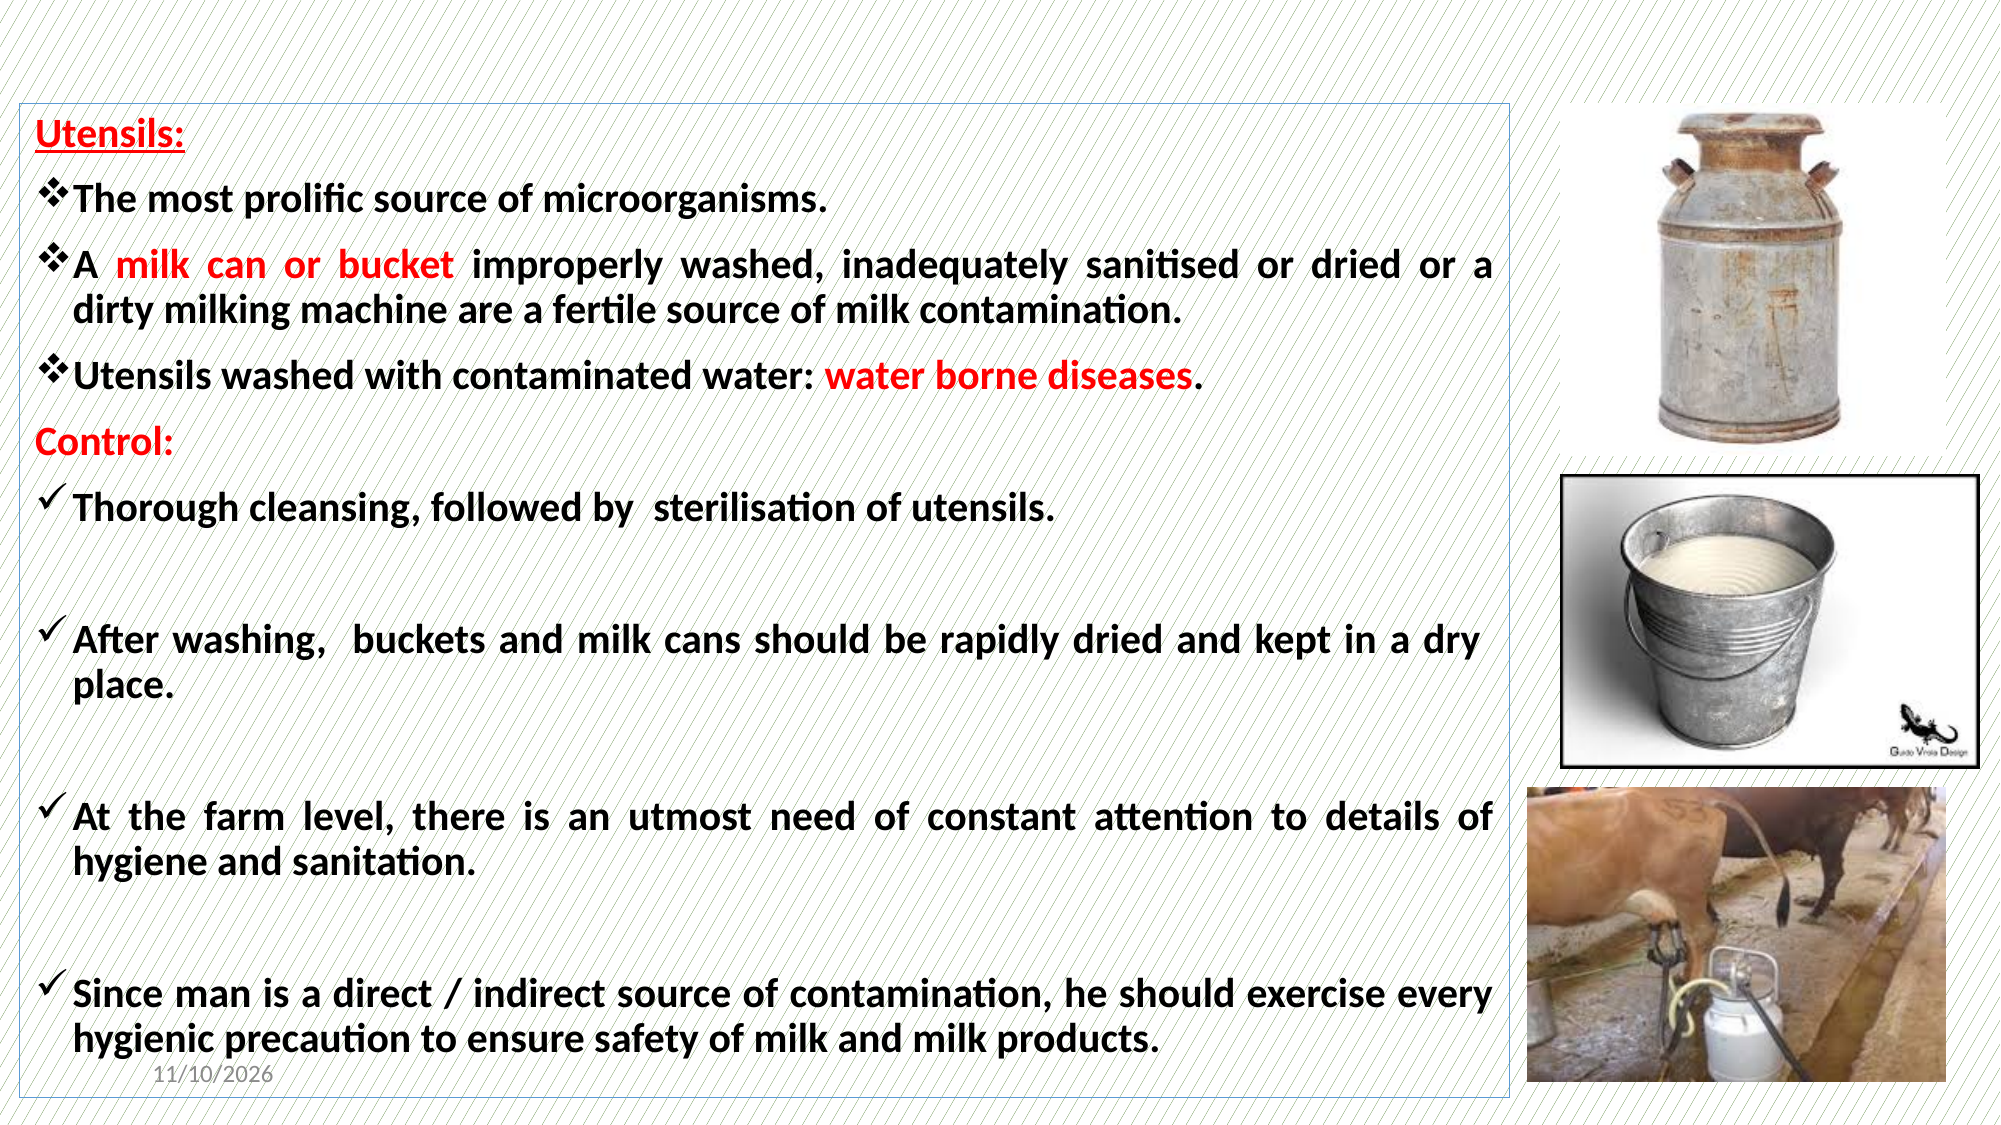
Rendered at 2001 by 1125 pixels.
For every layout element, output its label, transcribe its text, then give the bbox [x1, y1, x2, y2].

list Utensils: The most prolific source of microorganisms. A milk can or bucket improperly washed, inadequately sanitised or dried or a dirty milking machine are a fertile source of milk contamination. Utensils washed with contaminated water: water borne diseases. Control: Thorough cleansing, followed by sterilisation of utensils. After washing, buckets and milk cans should be rapidly dried and kept in a dry place. At the farm level, there is an utmost need of constant attention to details of hygiene and sanitation. Since man is a direct / indirect source of contamination, he should exercise every hygienic precaution to ensure safety of milk and milk products. [19, 103, 1510, 1098]
picture [1560, 103, 1946, 456]
picture [1527, 787, 1946, 1082]
slide_number 9 [1412, 1042, 1863, 1103]
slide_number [137, 1042, 588, 1103]
picture [1560, 474, 1980, 769]
